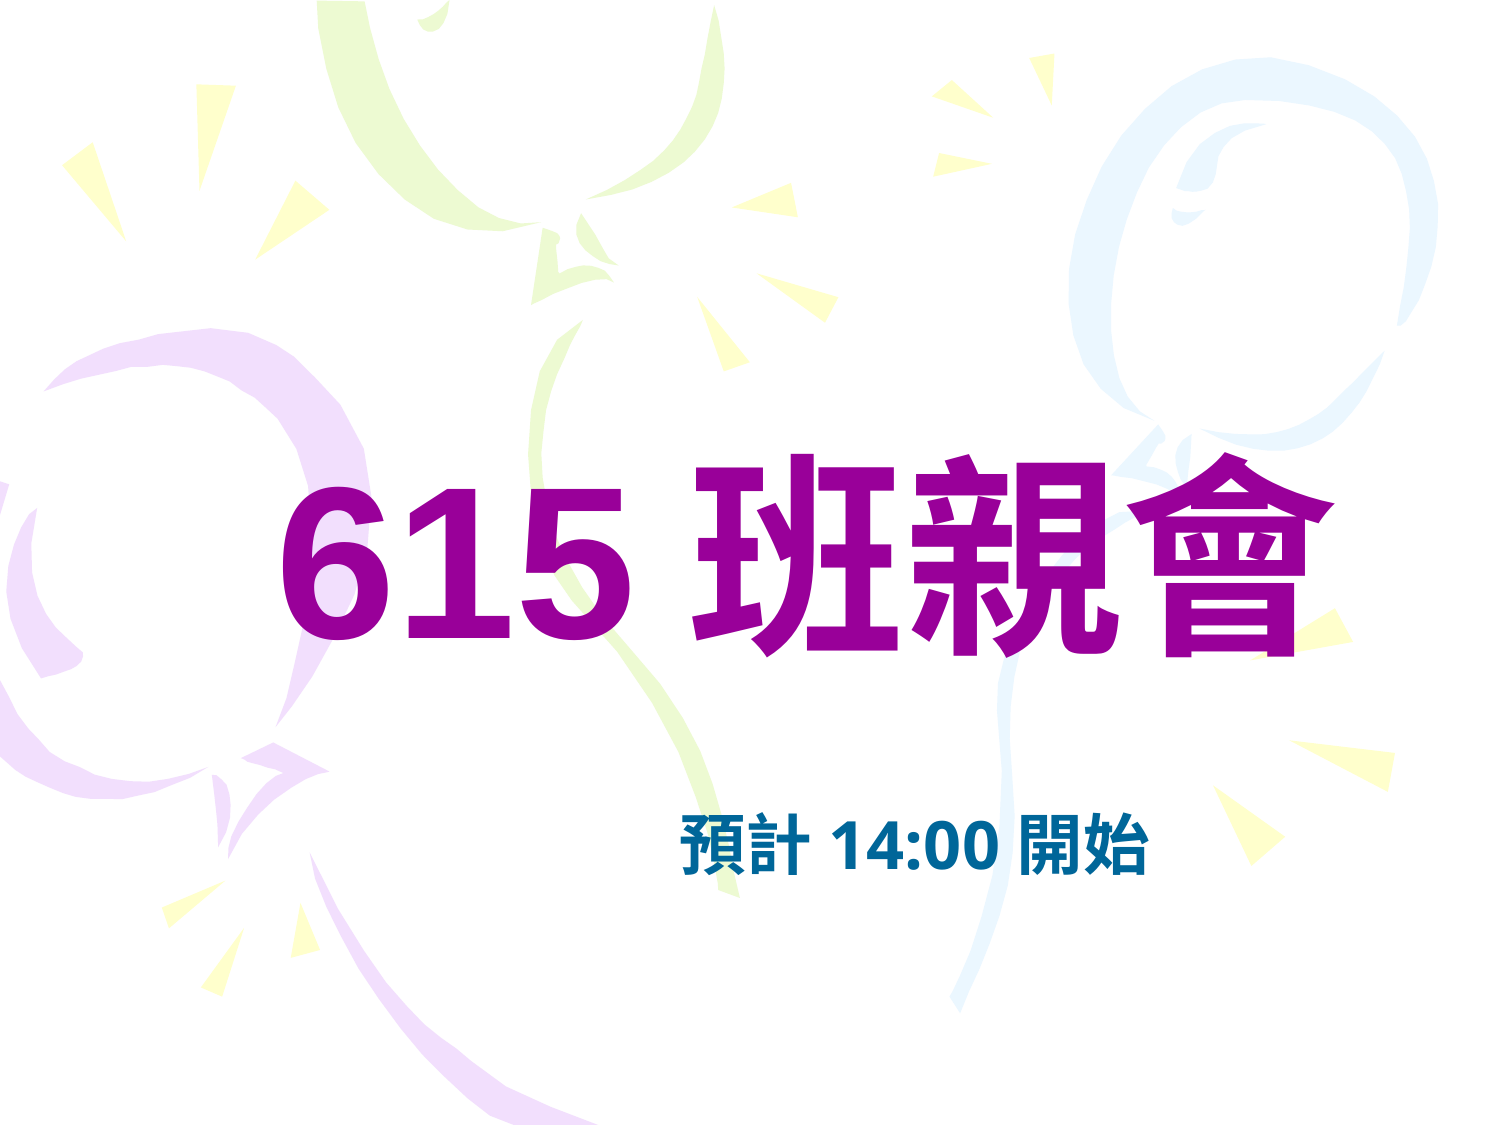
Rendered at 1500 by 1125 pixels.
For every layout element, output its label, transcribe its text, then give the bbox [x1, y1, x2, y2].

title 615班親會 [183, 172, 1431, 693]
subtitle 預計14:00開始 [408, 702, 1417, 946]
